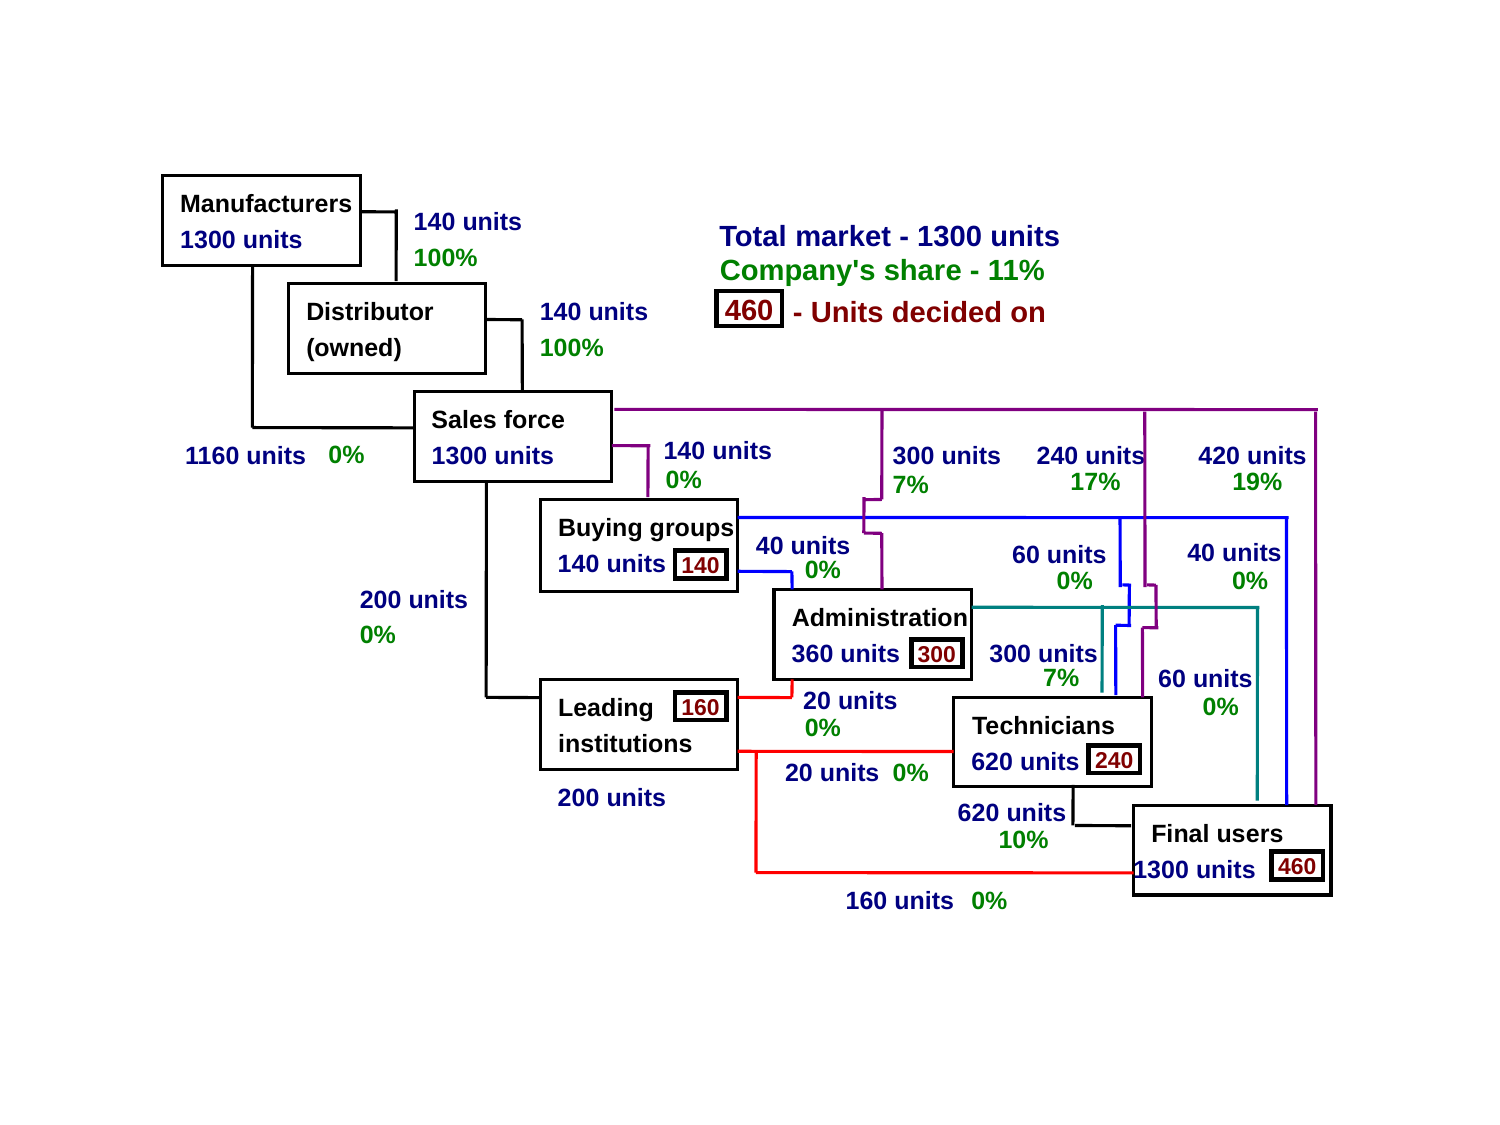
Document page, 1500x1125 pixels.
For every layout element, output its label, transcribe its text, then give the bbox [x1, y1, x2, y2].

text_box 10% [998, 827, 1049, 854]
text_box 0% [1202, 692, 1239, 721]
text_box 0% [804, 710, 842, 741]
text_box Leading [558, 691, 655, 722]
text_box 300 units [892, 439, 1002, 470]
text_box [953, 697, 1152, 787]
text_box 60 units [1158, 662, 1253, 692]
text_box 620 units [971, 745, 1081, 776]
text_box 17% [1070, 465, 1121, 496]
text_box institutions [558, 727, 694, 758]
text_box 1300 units [431, 439, 555, 470]
text_box 40 units [755, 529, 851, 560]
text_box 60 units [1012, 538, 1107, 569]
text_box 200 units [557, 781, 667, 812]
text_box [414, 391, 612, 482]
text_box 40 units [1187, 536, 1283, 567]
text_box 19% [1232, 465, 1283, 496]
text_box [1133, 805, 1331, 895]
text_box 7% [1043, 668, 1080, 692]
text_box 1300 units [180, 223, 303, 254]
text_box 100% [413, 241, 478, 272]
text_box Sales force [431, 403, 573, 434]
text_box 140 units [539, 295, 649, 326]
text_box [165, 172, 1359, 917]
text_box 0% [1056, 564, 1093, 595]
text_box Technicians [972, 709, 1116, 740]
text_box 420 units [1198, 439, 1308, 470]
text_box 200 units [359, 583, 469, 614]
text_box 0% [892, 755, 929, 786]
text_box 1300 units [1133, 853, 1257, 883]
text_box [162, 175, 361, 266]
text_box 300 units [989, 637, 1099, 668]
text_box 160 [675, 692, 727, 720]
text_box [288, 283, 486, 374]
text_box 460 [1271, 851, 1324, 880]
text_box [773, 589, 972, 680]
text_box 0% [359, 618, 397, 649]
text_box 20 units [785, 756, 880, 787]
text_box 160 units [845, 884, 955, 915]
text_box 0% [665, 465, 702, 494]
text_box 300 [911, 639, 963, 667]
text_box 20 units [803, 684, 898, 715]
text_box 0% [971, 884, 1008, 913]
text_box 460 [716, 290, 782, 326]
text_box 100% [539, 331, 605, 361]
text_box 0% [328, 439, 365, 469]
text_box Manufacturers [180, 187, 353, 218]
text_box Final users [1151, 817, 1284, 848]
text_box 0% [804, 553, 842, 584]
text_box (owned) [306, 331, 403, 362]
text_box Administration [791, 601, 969, 632]
text_box 1160 units [185, 439, 307, 470]
text_box 0% [1232, 567, 1269, 595]
text_box Distributor [306, 295, 435, 326]
text_box 140 units [663, 434, 773, 465]
text_box Total market - 1300 units [719, 216, 1061, 252]
text_box (460) - Units decided on [716, 293, 1055, 329]
text_box [540, 499, 738, 592]
text_box 140 units [557, 547, 667, 578]
text_box Company's share - 11% [719, 251, 1046, 287]
text_box 620 units [957, 796, 1067, 827]
text_box Buying groups [558, 511, 735, 542]
text_box 240 [1088, 745, 1141, 774]
text_box 240 units [1036, 439, 1144, 470]
text_box 7% [892, 470, 929, 499]
text_box 360 units [791, 637, 901, 668]
text_box 140 [675, 550, 727, 579]
text_box 140 units [413, 205, 523, 236]
text_box [540, 679, 738, 770]
